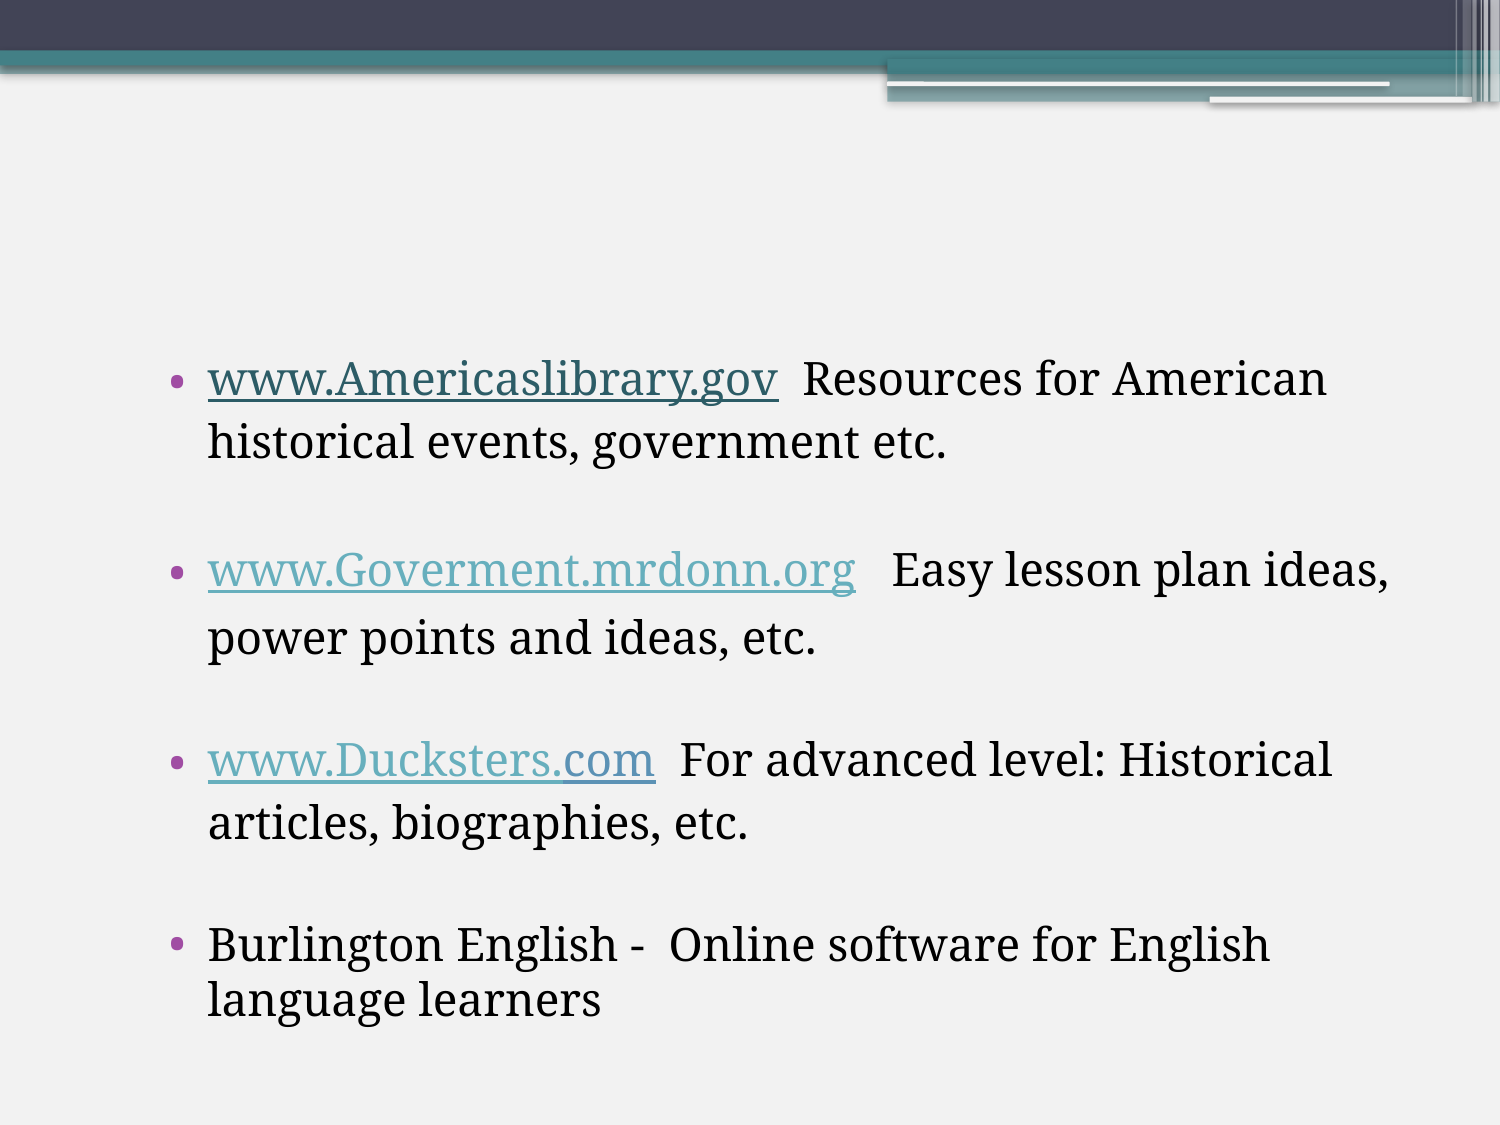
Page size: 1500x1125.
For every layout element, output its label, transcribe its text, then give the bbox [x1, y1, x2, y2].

list www.Americaslibrary.gov Resources for American historical events, government etc. www.Goverment.mrdonn.org Easy lesson plan ideas, power points and ideas, etc. www.Ducksters.com For advanced level: Historical articles, biographies, etc. Burlington English - Online software for English language learners [137, 299, 1413, 1038]
